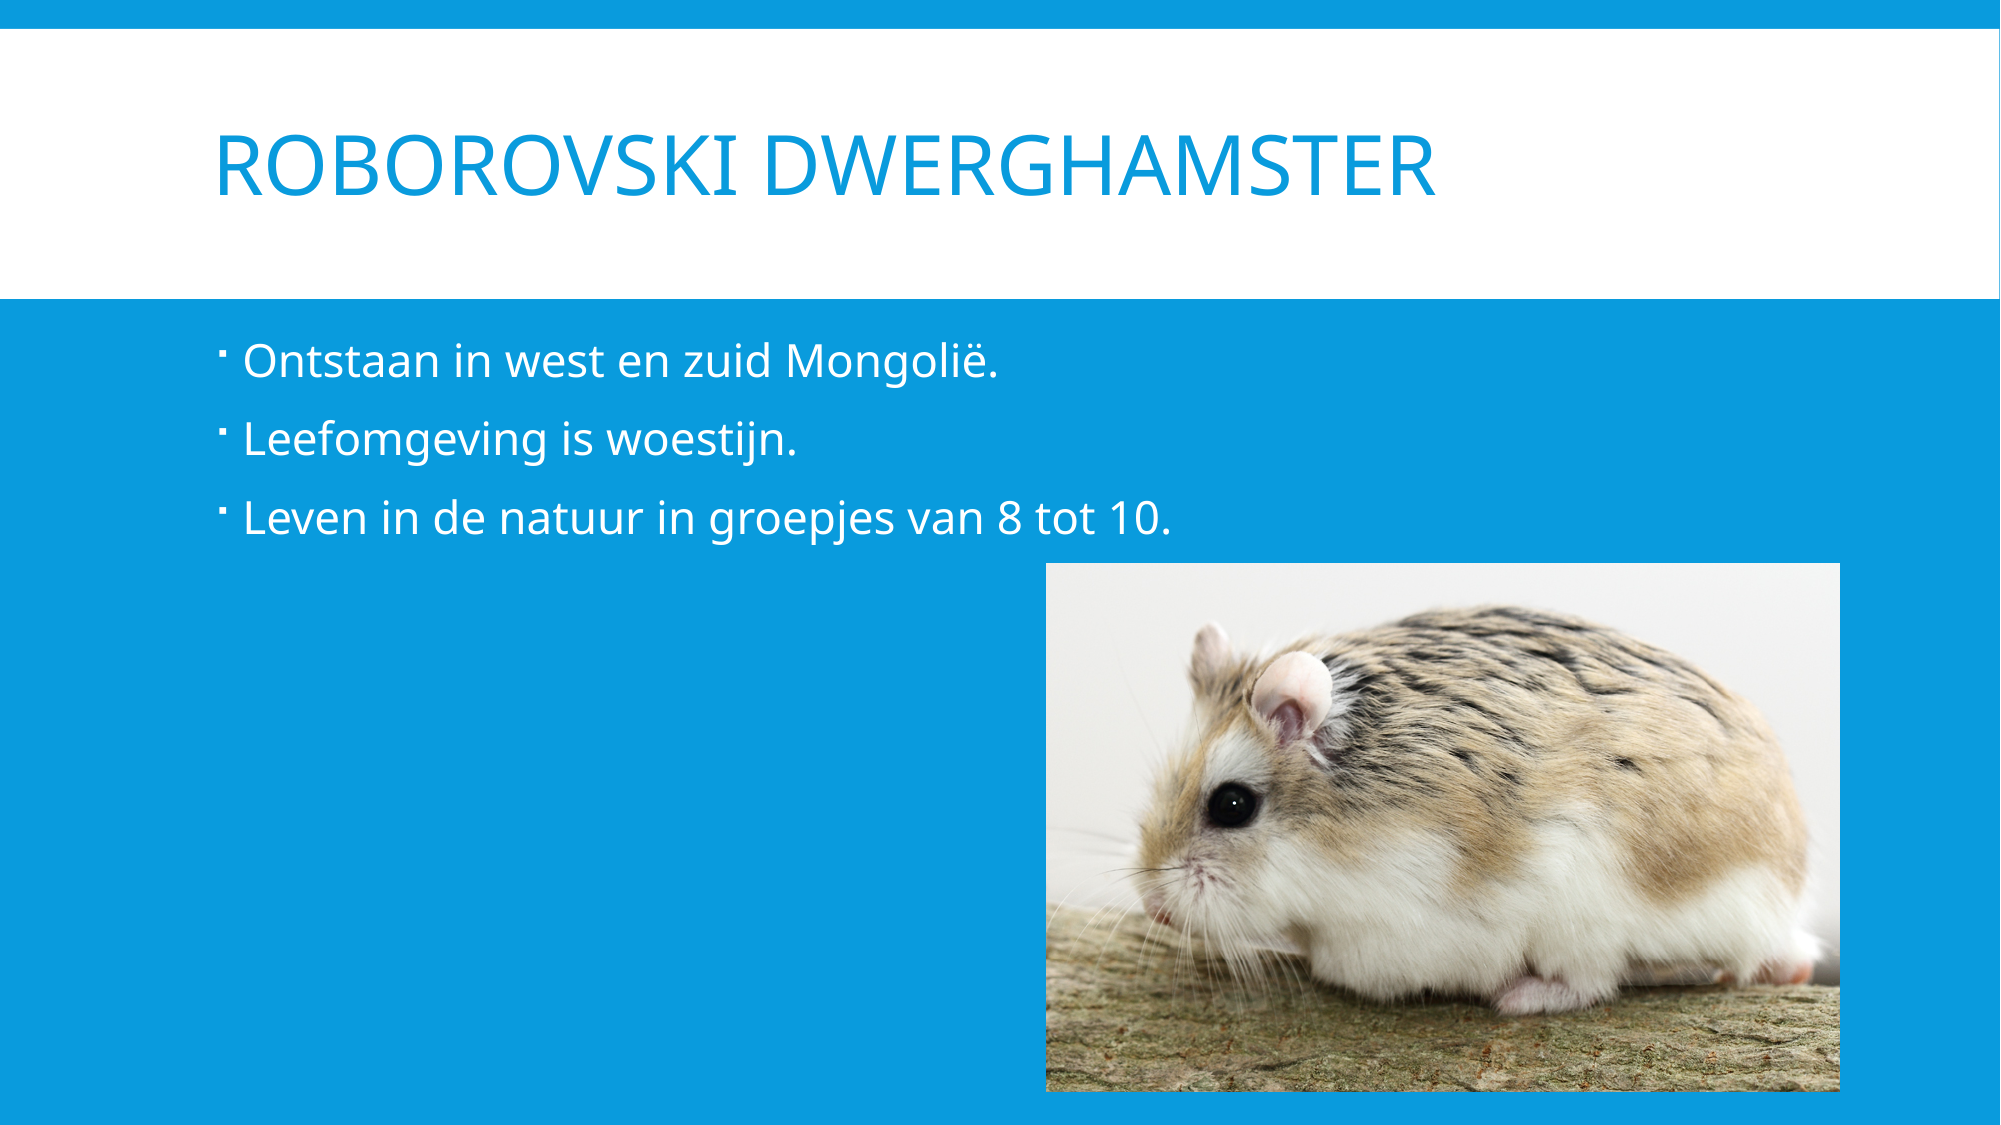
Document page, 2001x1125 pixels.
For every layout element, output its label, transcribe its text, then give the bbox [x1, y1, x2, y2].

list Ontstaan in west en zuid Mongolië. Leefomgeving is woestijn. Leven in de natuur in groepjes van 8 tot 10. [197, 329, 1803, 1020]
picture [1047, 564, 1839, 1091]
title Roborovski dwerghamster [197, 46, 1803, 295]
